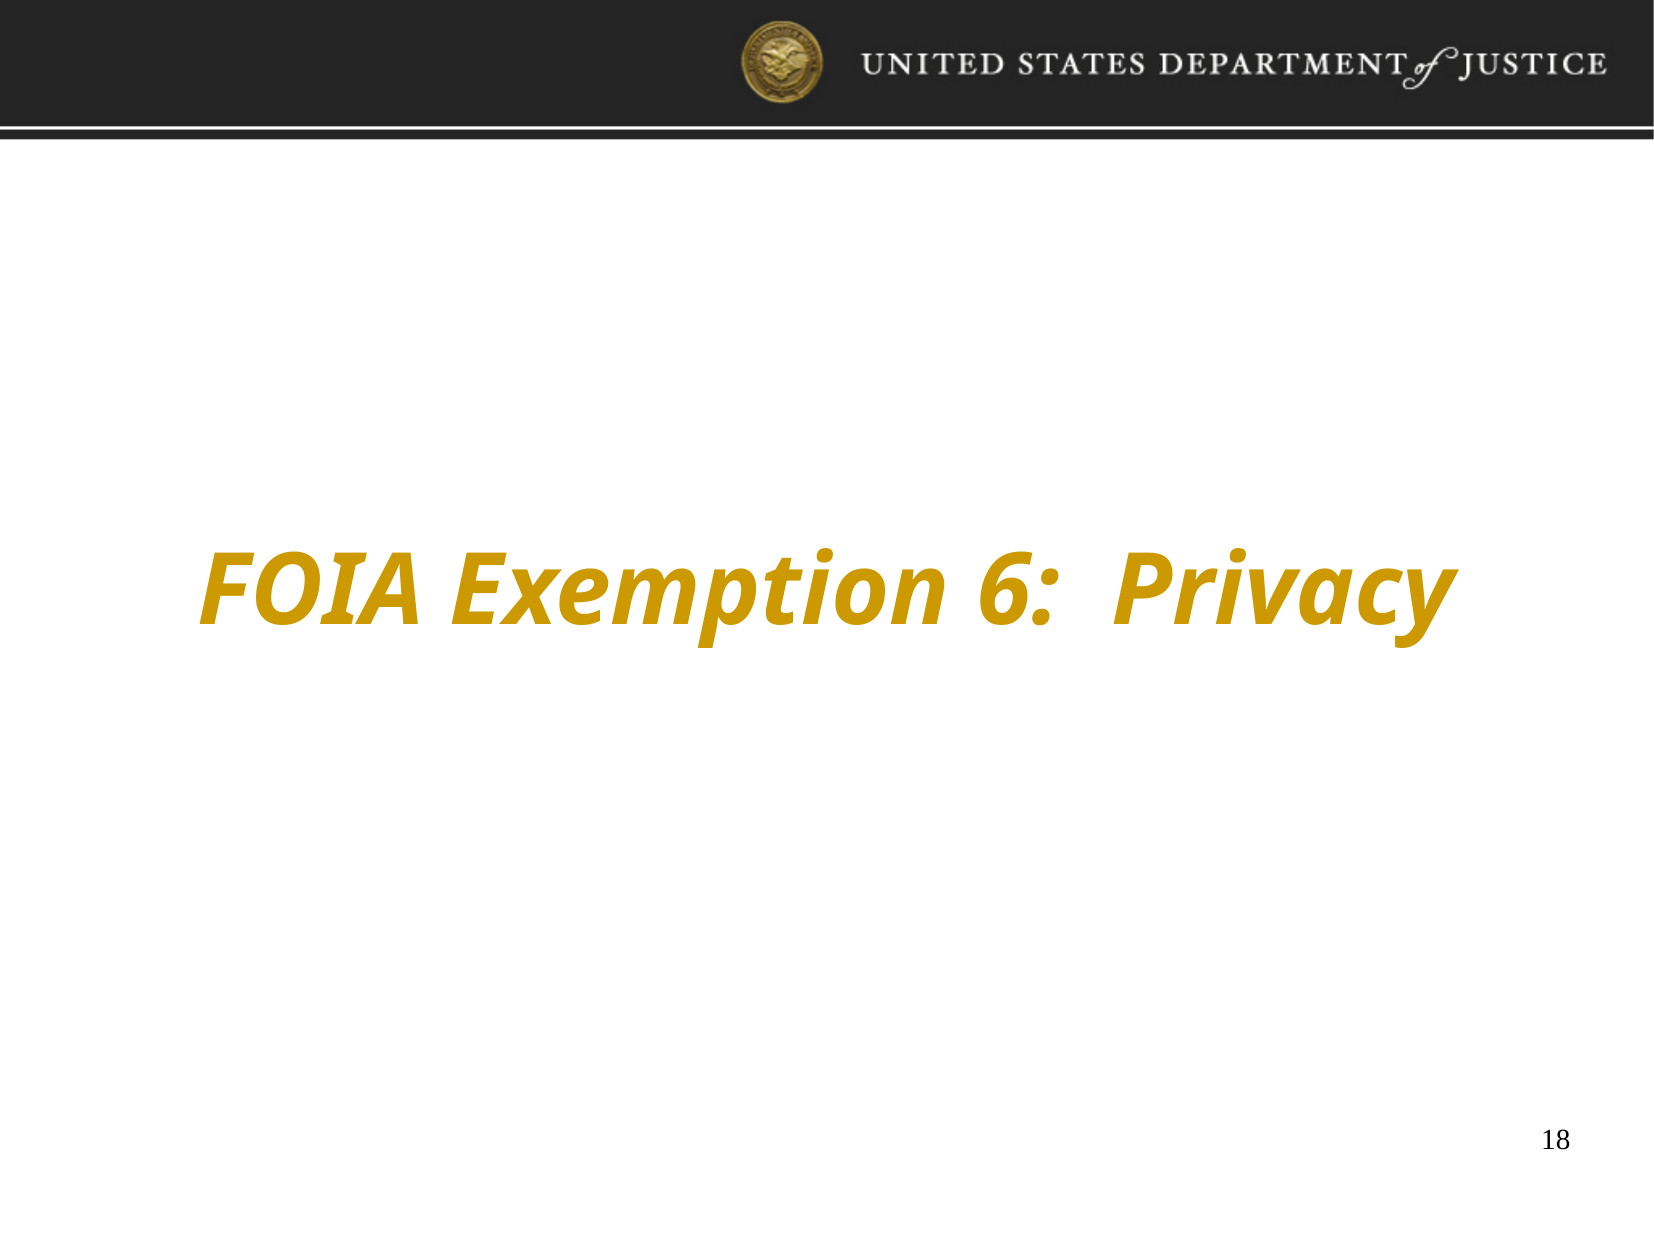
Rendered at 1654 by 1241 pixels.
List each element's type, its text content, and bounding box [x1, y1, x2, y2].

slide_number 18 [1185, 1122, 1571, 1208]
text_box FOIA Exemption 6: Privacy [33, 525, 1621, 656]
picture [0, 0, 1654, 1236]
